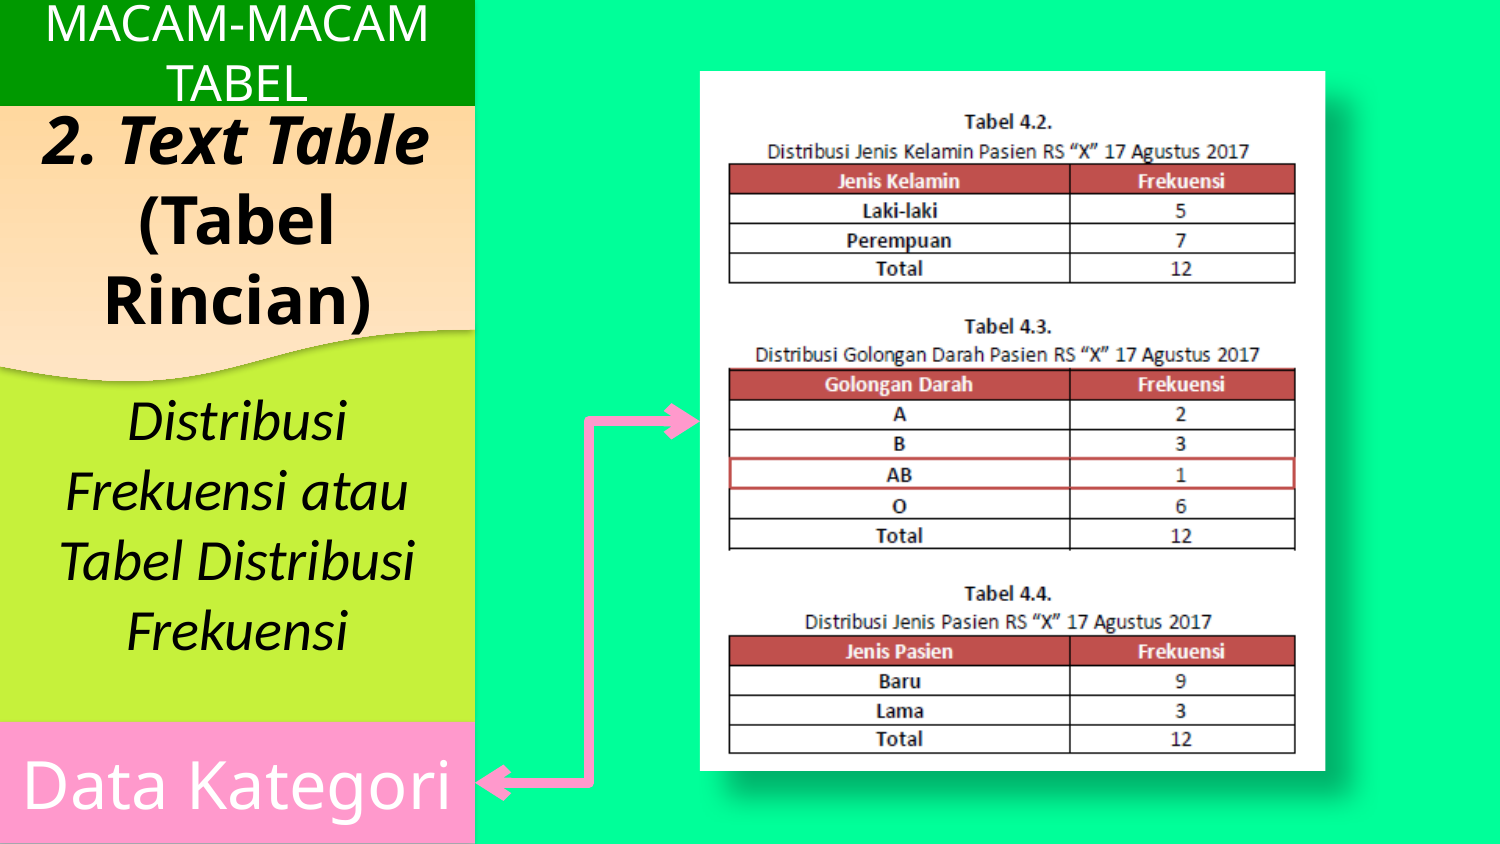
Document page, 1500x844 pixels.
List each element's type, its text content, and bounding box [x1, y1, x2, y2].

text_box 2. Text Table (Tabel Rincian) [0, 104, 478, 383]
text_box MACAM-MACAM TABEL [0, 0, 477, 104]
text_box Data Kategori [0, 720, 477, 844]
text_box Distribusi Frekuensi atau Tabel Distribusi Frekuensi [0, 338, 477, 720]
picture [699, 71, 1326, 771]
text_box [474, 421, 701, 784]
